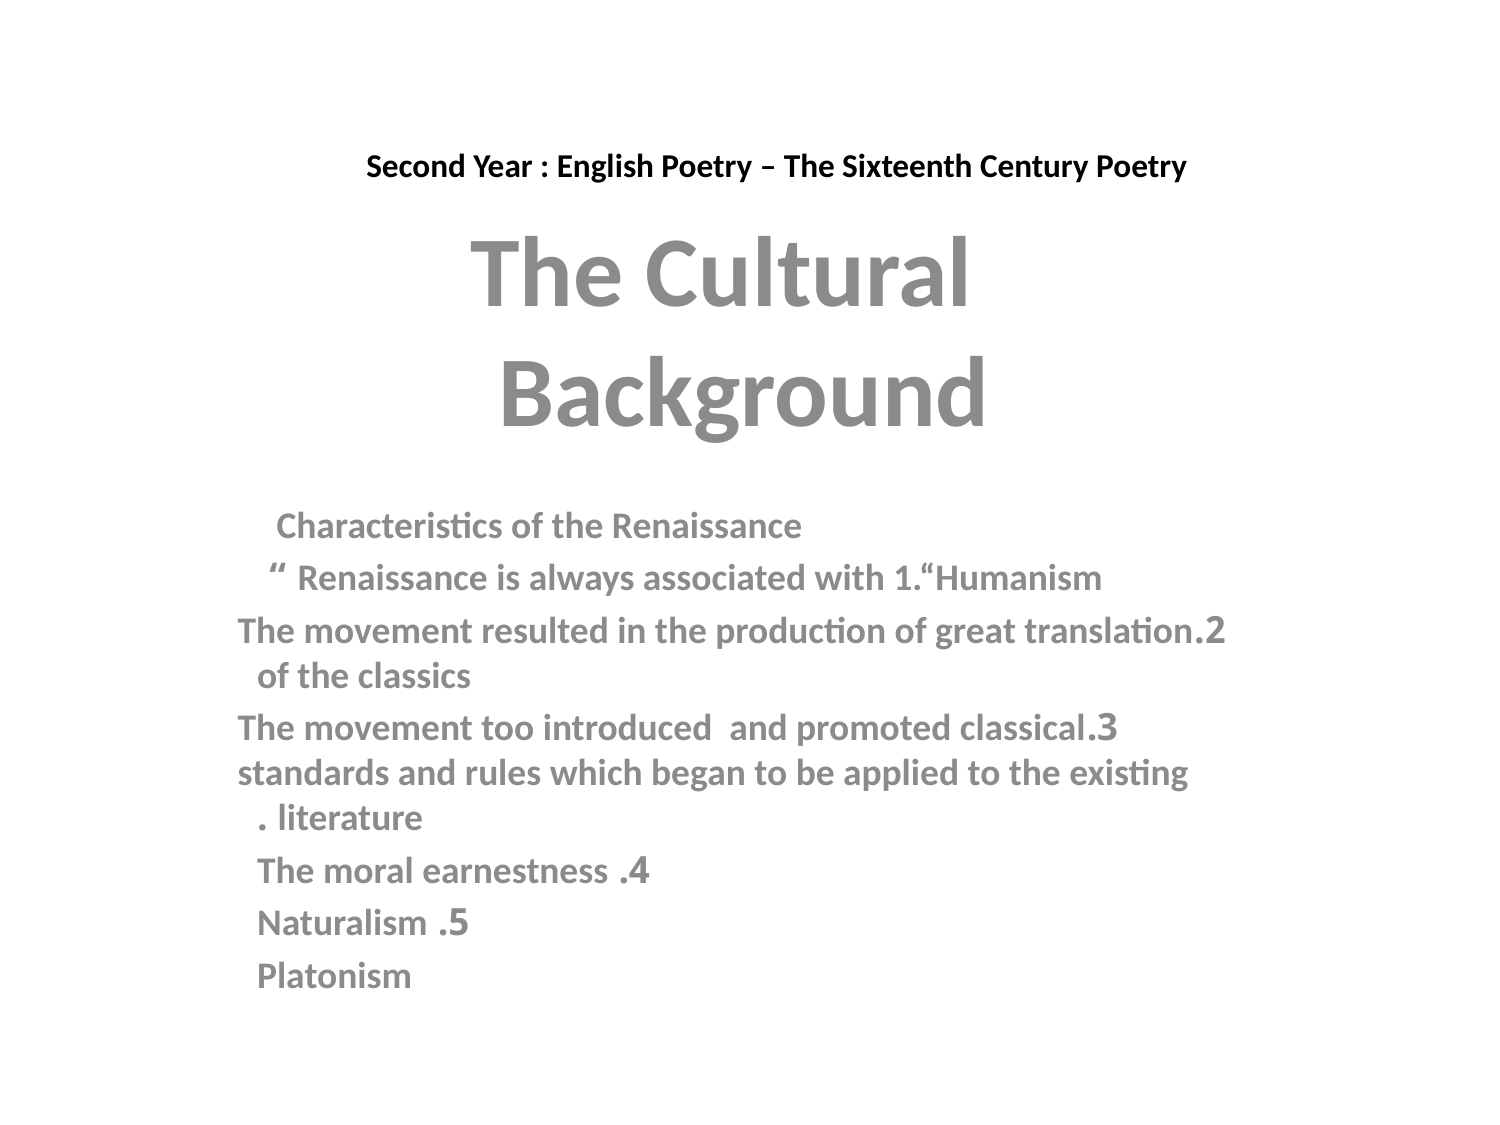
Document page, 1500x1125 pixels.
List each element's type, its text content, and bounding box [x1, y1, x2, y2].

subtitle The Cultural Background Characteristics of the Renaissance Renaissance is always associated with 1.“Humanism “ 2.The movement resulted in the production of great translation of the classics 3.The movement too introduced and promoted classical standards and rules which began to be applied to the existing literature . 4. The moral earnestness 5. Naturalism Platonism [222, 199, 1266, 1090]
title Second Year : English Poetry – The Sixteenth Century Poetry [175, 93, 1388, 235]
